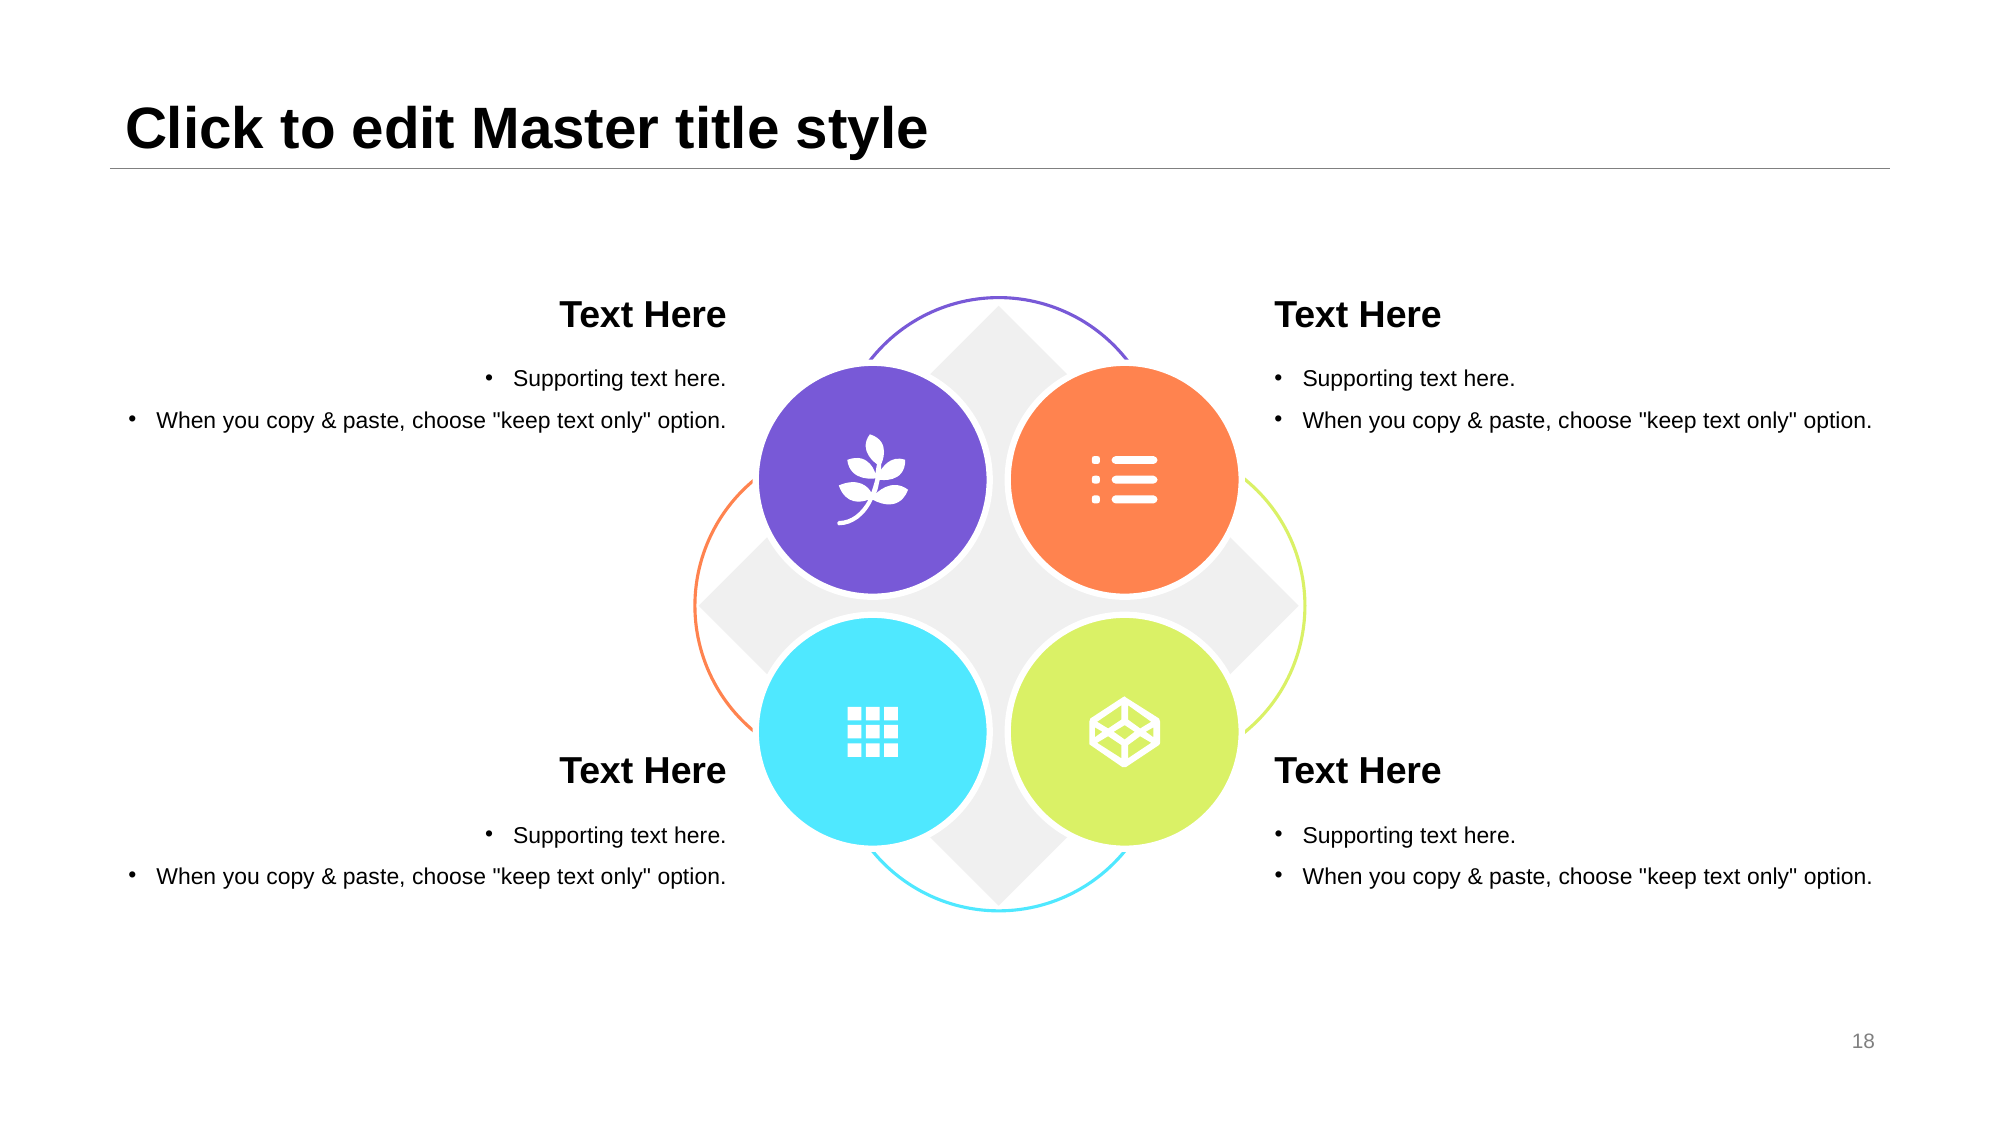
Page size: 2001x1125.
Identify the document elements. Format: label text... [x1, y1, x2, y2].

slide_number 18 [1412, 1023, 1890, 1058]
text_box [111, 274, 1890, 911]
title Click to edit Master title style [109, 0, 1890, 169]
